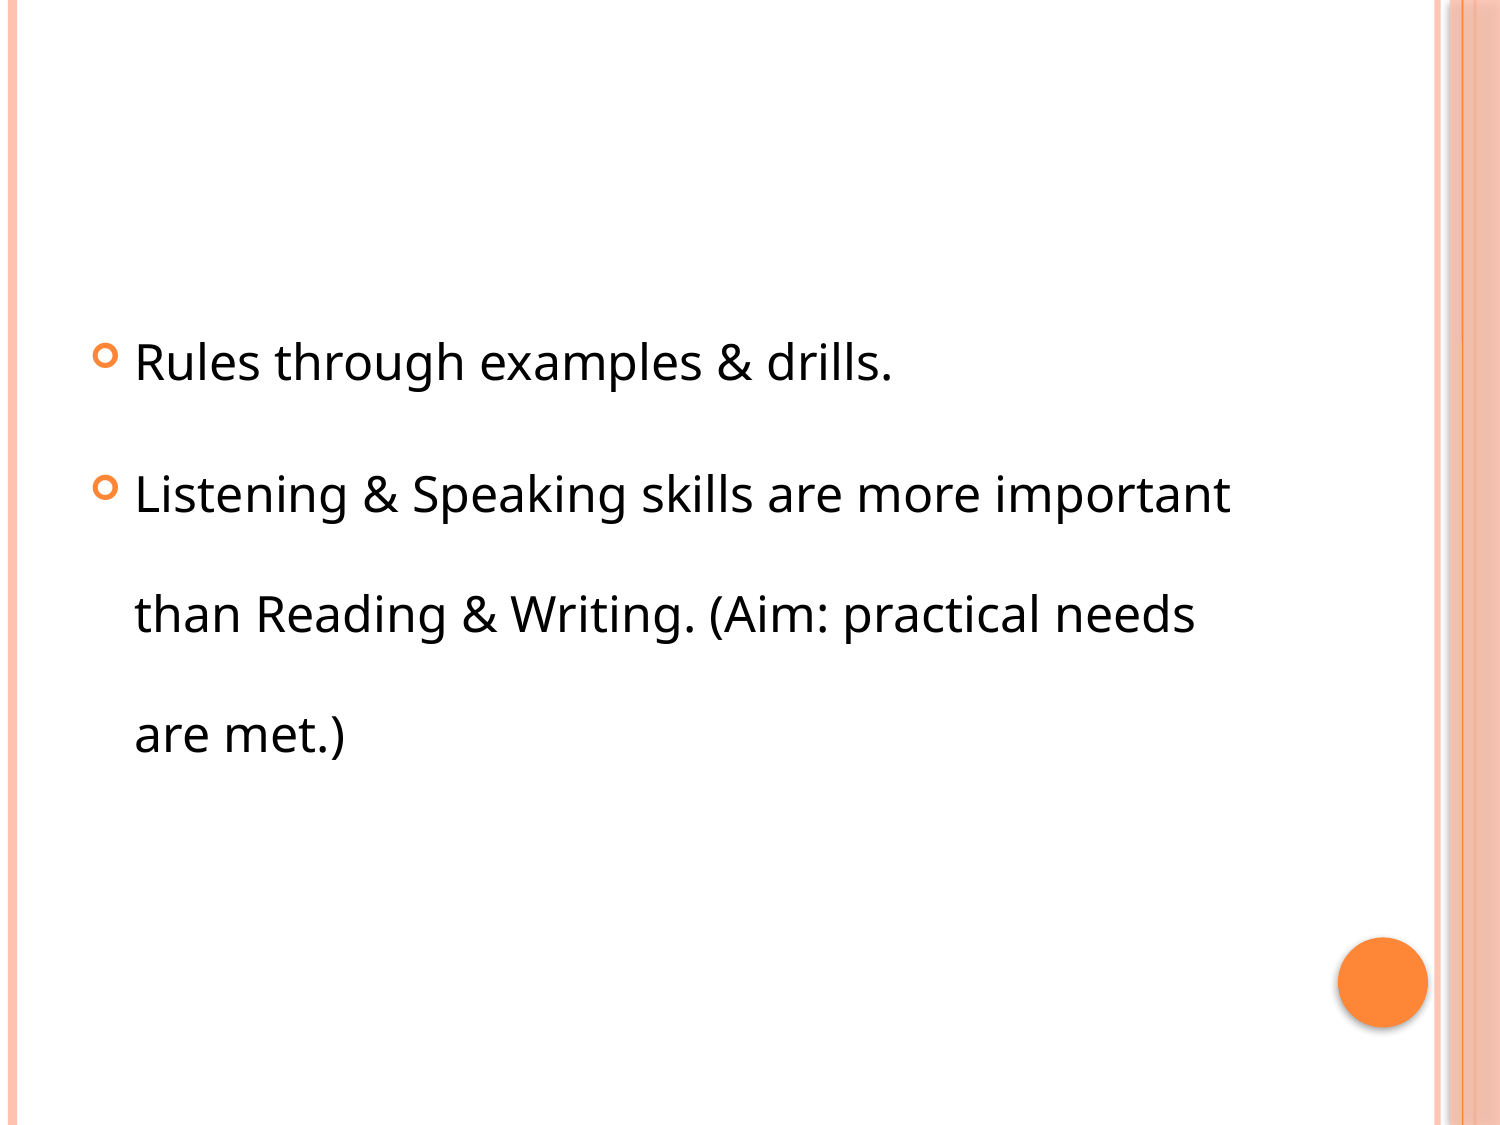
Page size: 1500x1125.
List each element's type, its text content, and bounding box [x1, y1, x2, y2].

list Rules through examples & drills. Listening & Speaking skills are more important than Reading & Writing. (Aim: practical needs are met.) [75, 262, 1300, 1062]
